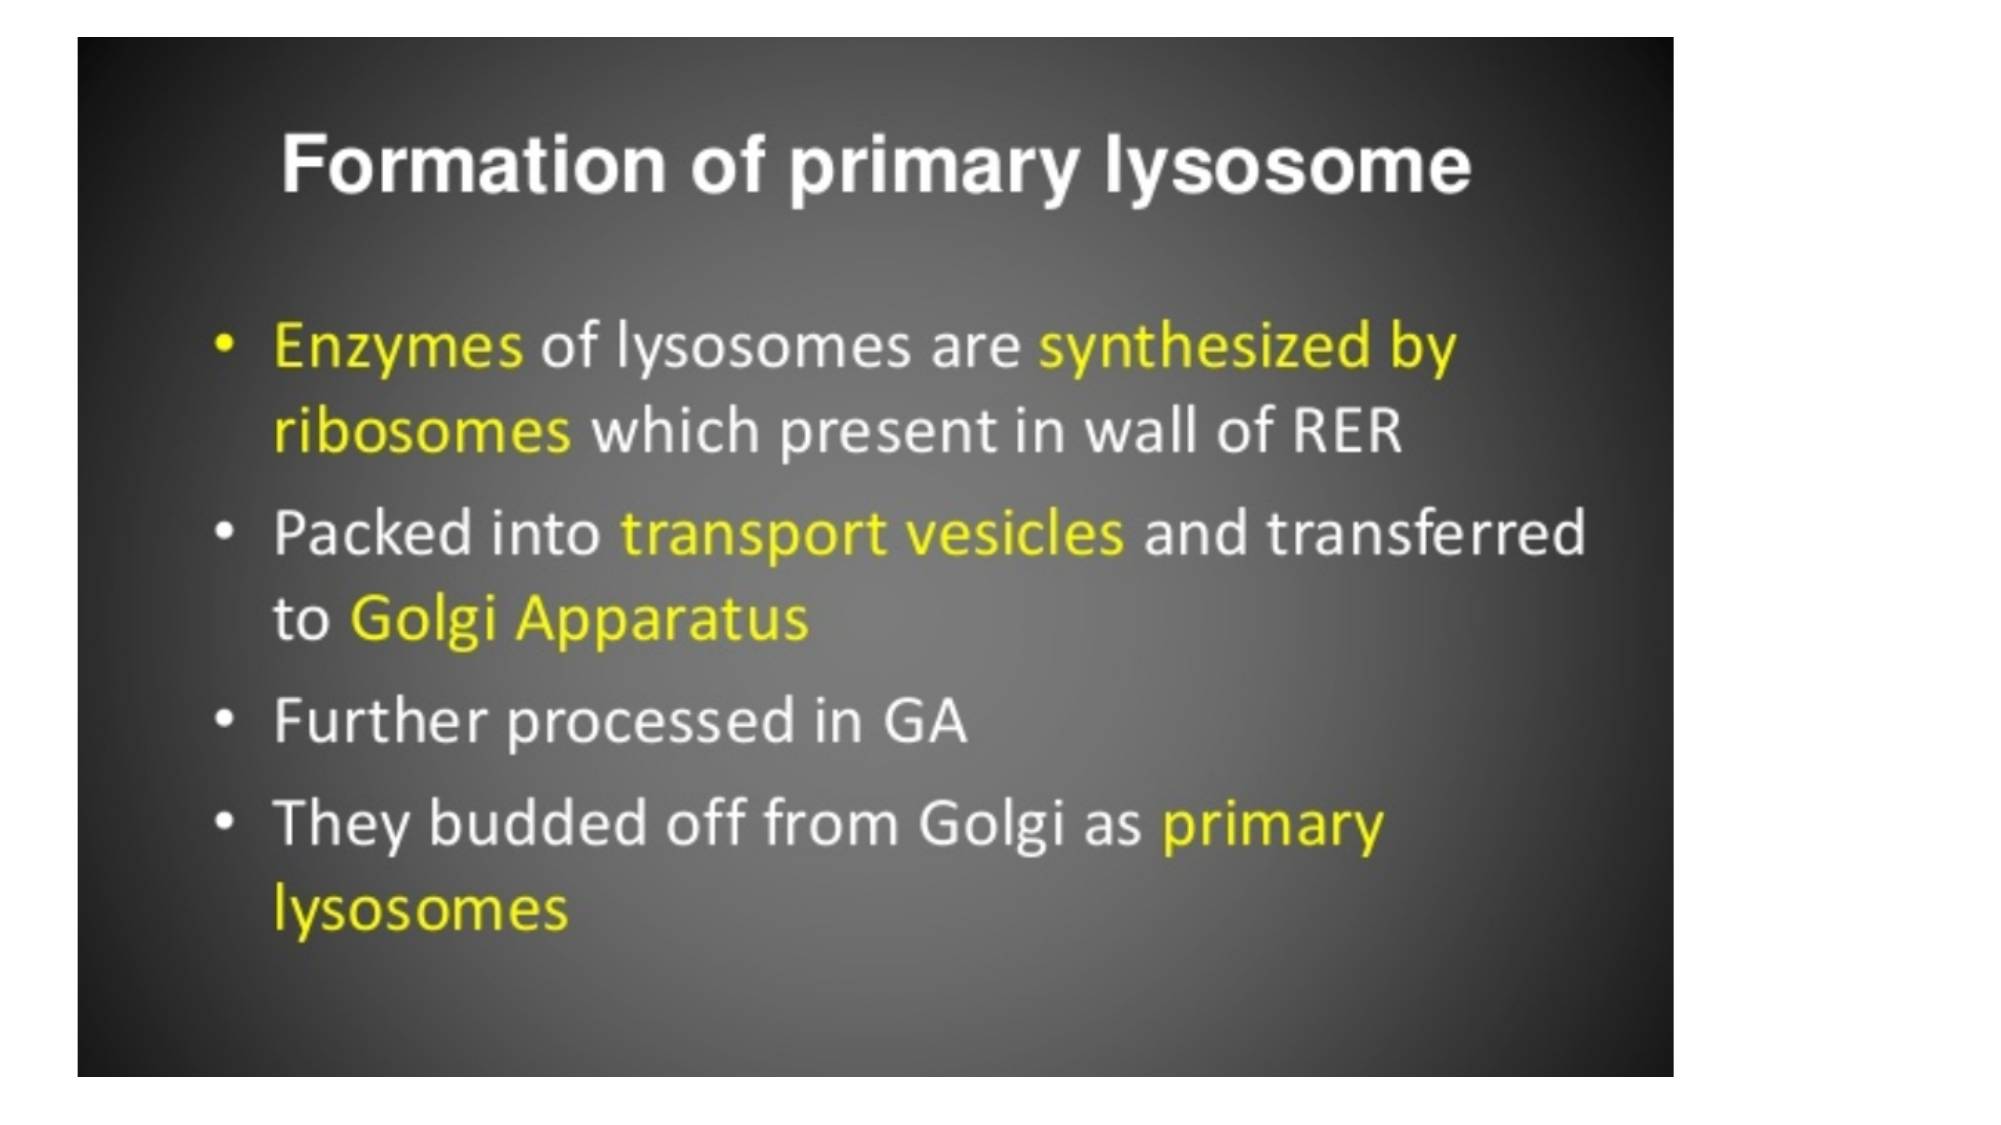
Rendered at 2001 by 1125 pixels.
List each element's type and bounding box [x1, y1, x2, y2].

list [77, 37, 1674, 1077]
